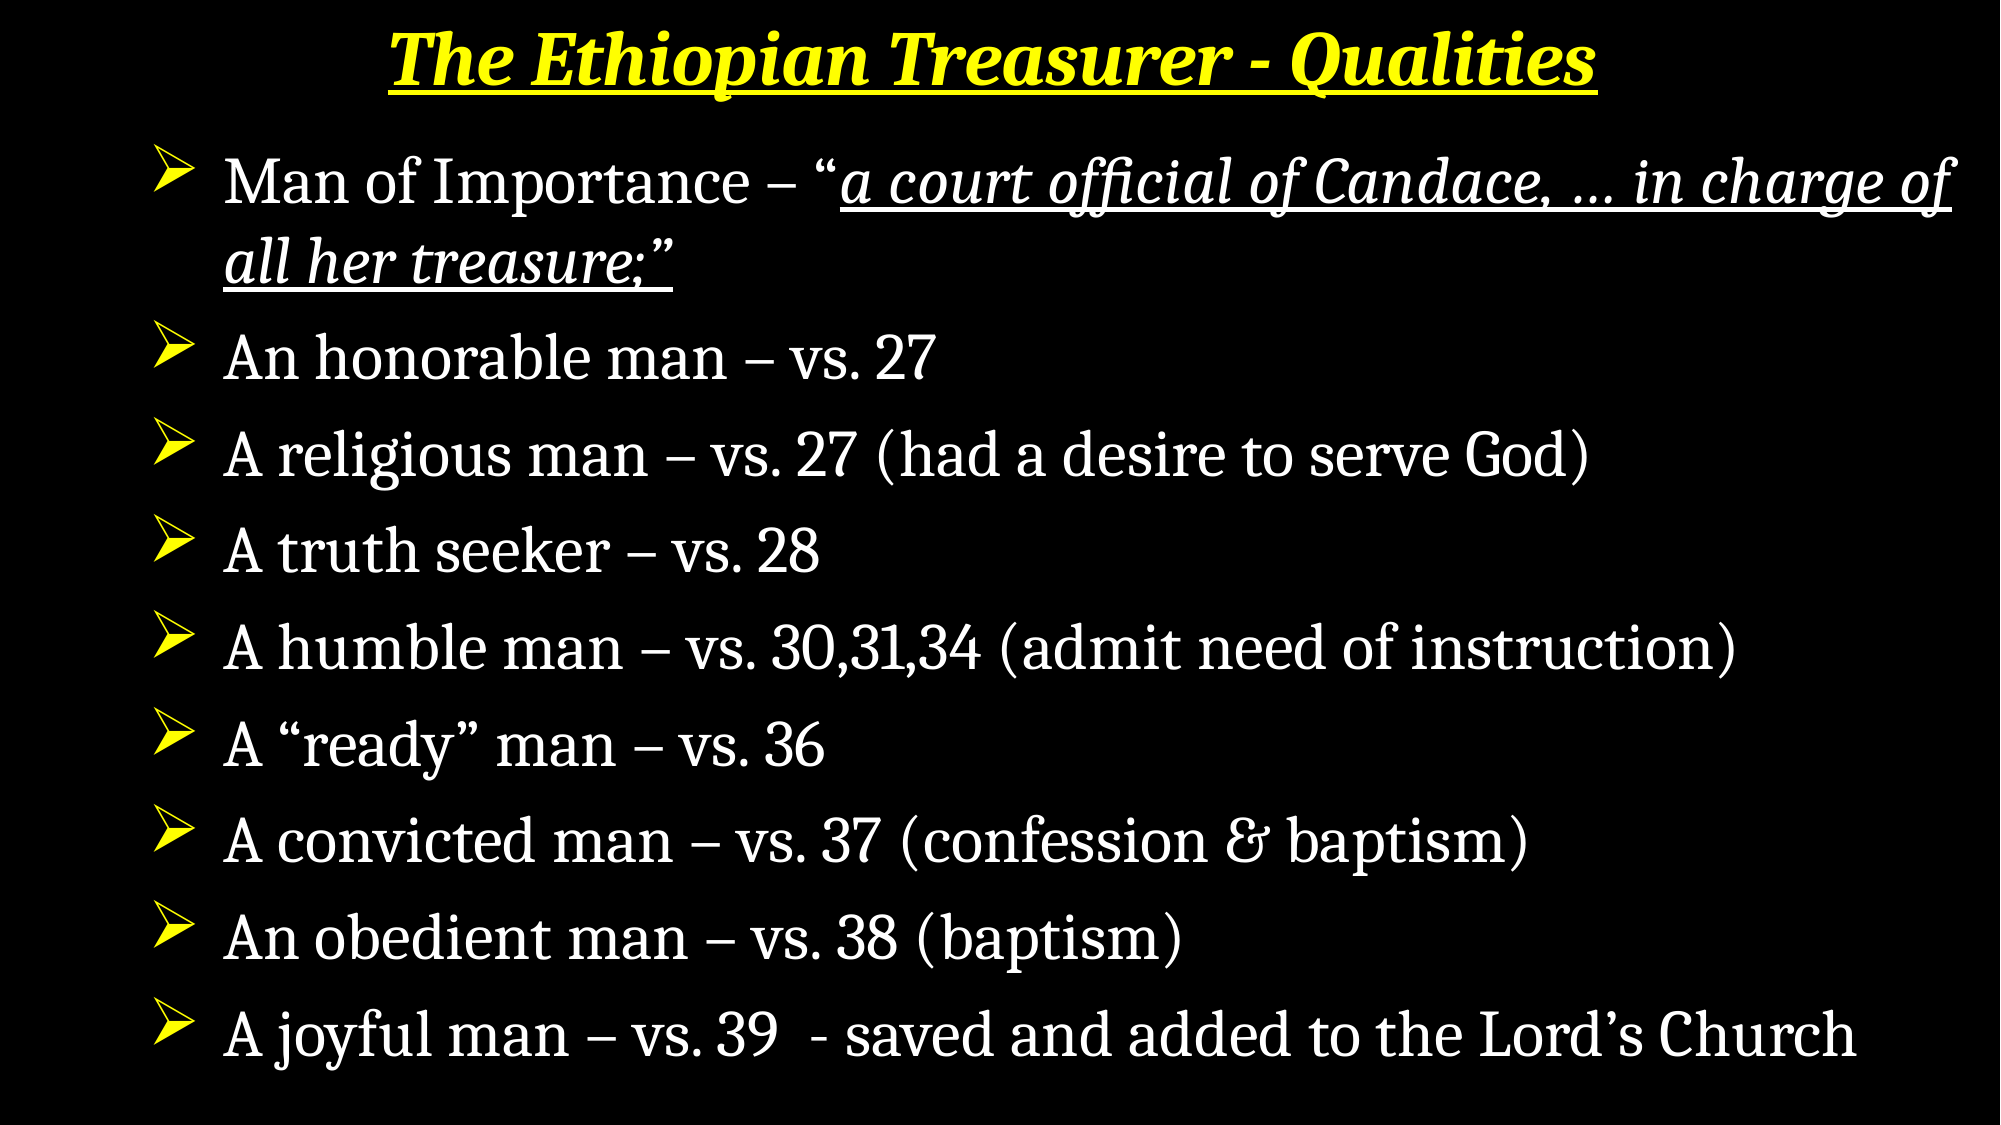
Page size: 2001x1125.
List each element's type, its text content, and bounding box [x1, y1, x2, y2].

text_box The Ethiopian Treasurer - Qualities [33, 0, 1952, 109]
text_box Man of Importance – “a court official of Candace, … in charge of all her treasure;” An honorable man – vs. 27 A religious man – vs. 27 (had a desire to serve God) A truth seeker – vs. 28 A humble man – vs. 30,31,34 (admit need of instruction) A “ready” man – vs. 36 A convicted man – vs. 37 (confession & baptism) An obedient man – vs. 38 (baptism) A joyful man – vs. 39 - saved and added to the Lord’s Church [133, 129, 1967, 1077]
